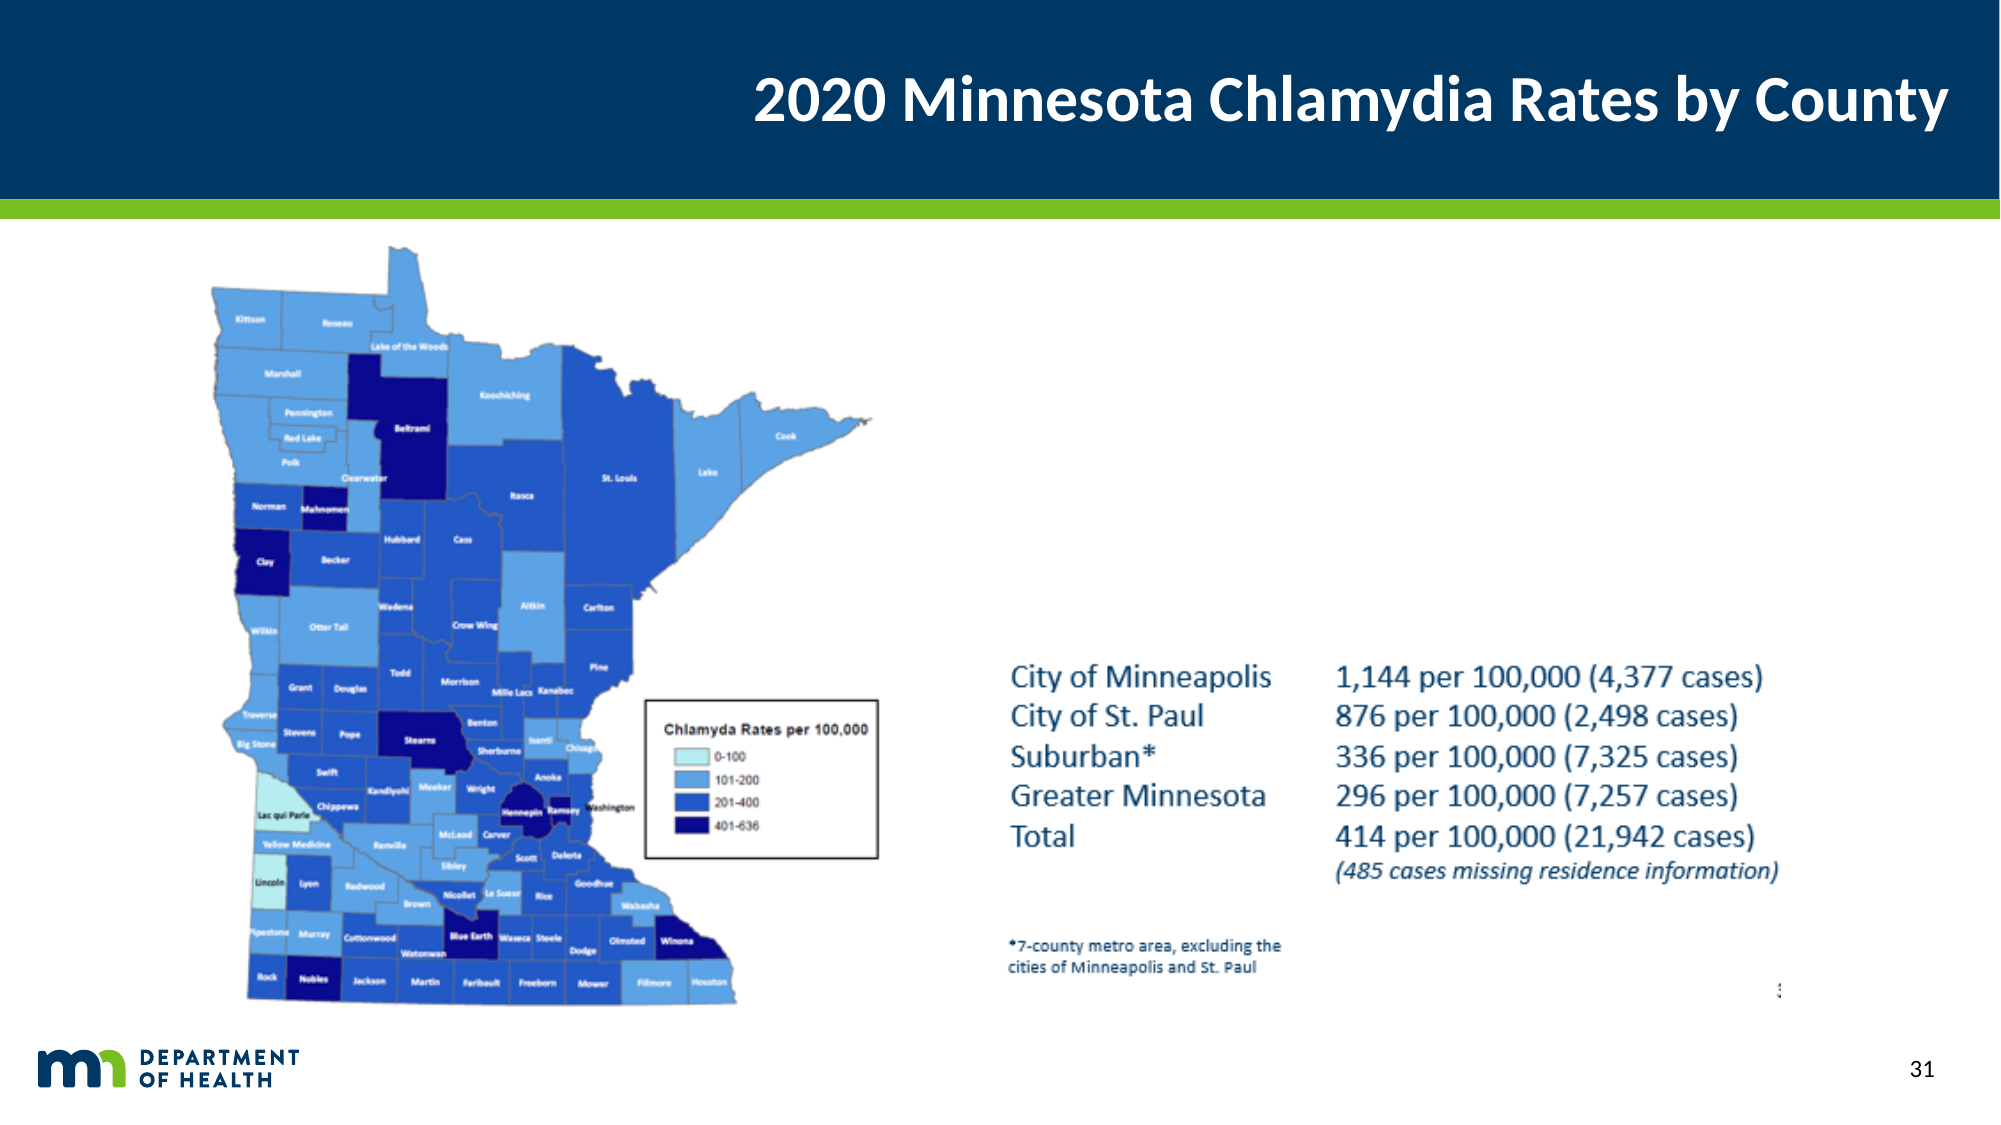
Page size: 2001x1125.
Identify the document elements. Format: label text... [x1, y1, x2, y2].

title 2020 Minnesota Chlamydia Rates by County [0, 0, 1950, 200]
slide_number 31 [1710, 1037, 1951, 1098]
picture [169, 246, 1781, 1014]
